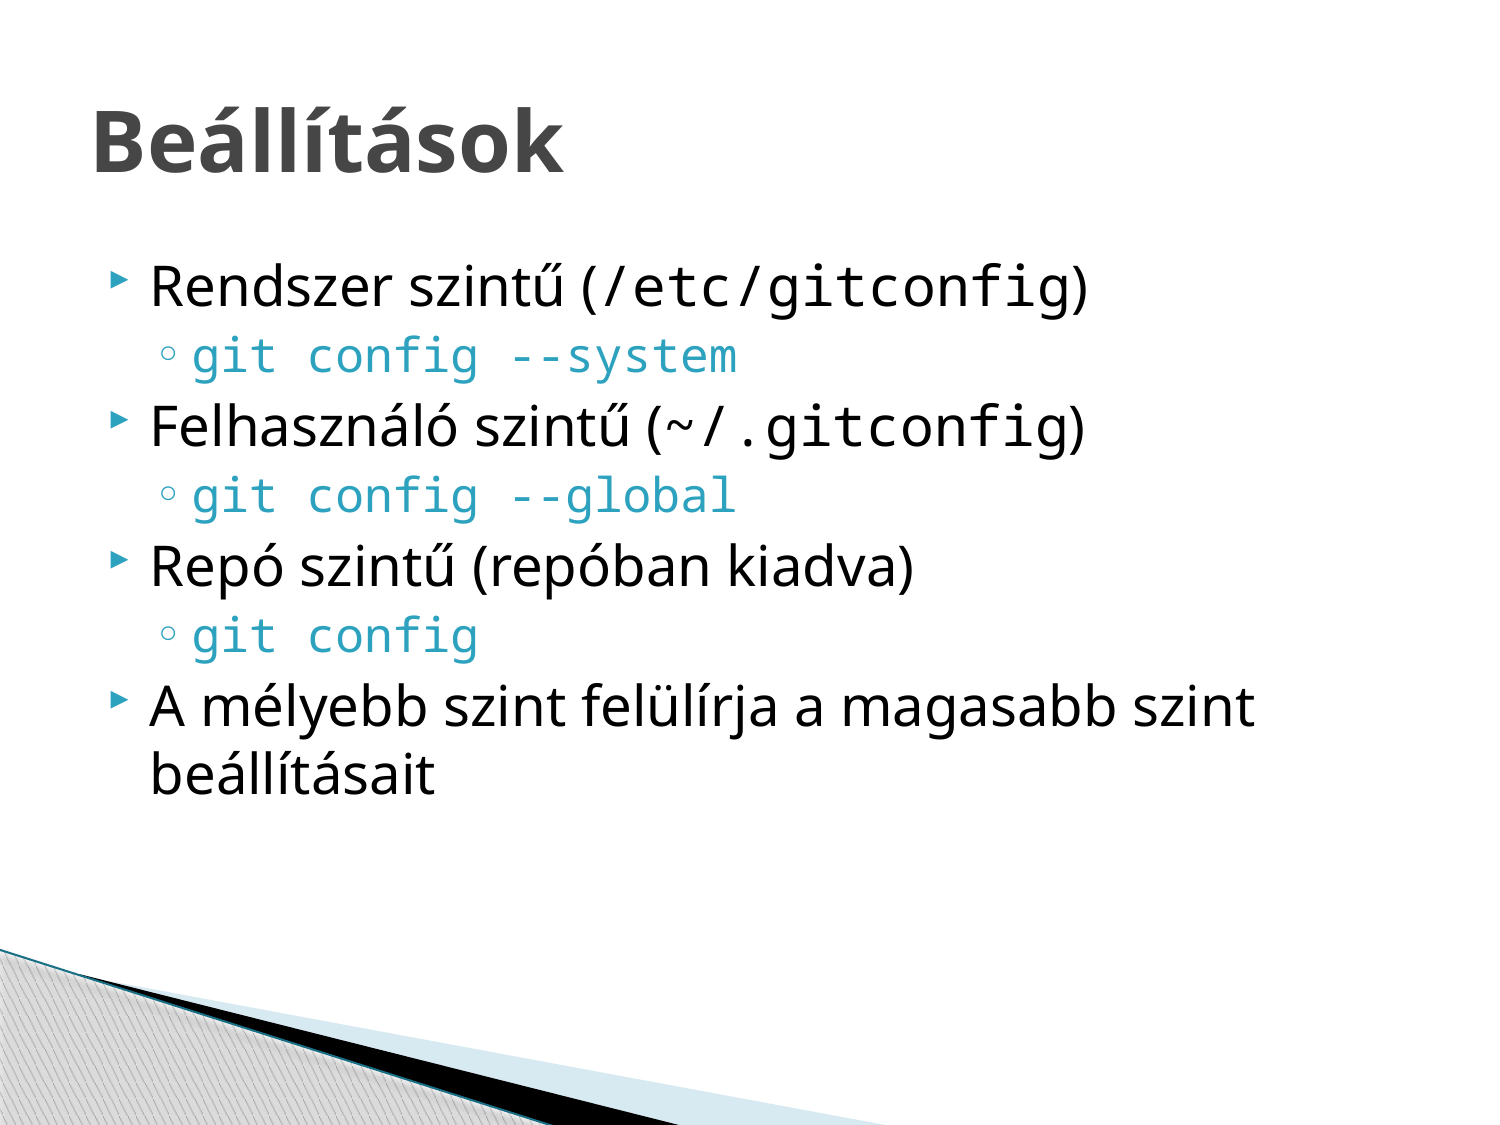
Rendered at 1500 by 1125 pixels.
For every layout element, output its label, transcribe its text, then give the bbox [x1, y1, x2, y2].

title Beállítások [75, 45, 1425, 233]
list Rendszer szintű (/etc/gitconfig) git config --system Felhasználó szintű (~/.gitconfig) git config --global Repó szintű (repóban kiadva) git config A mélyebb szint felülírja a magasabb szint beállításait [75, 243, 1425, 986]
